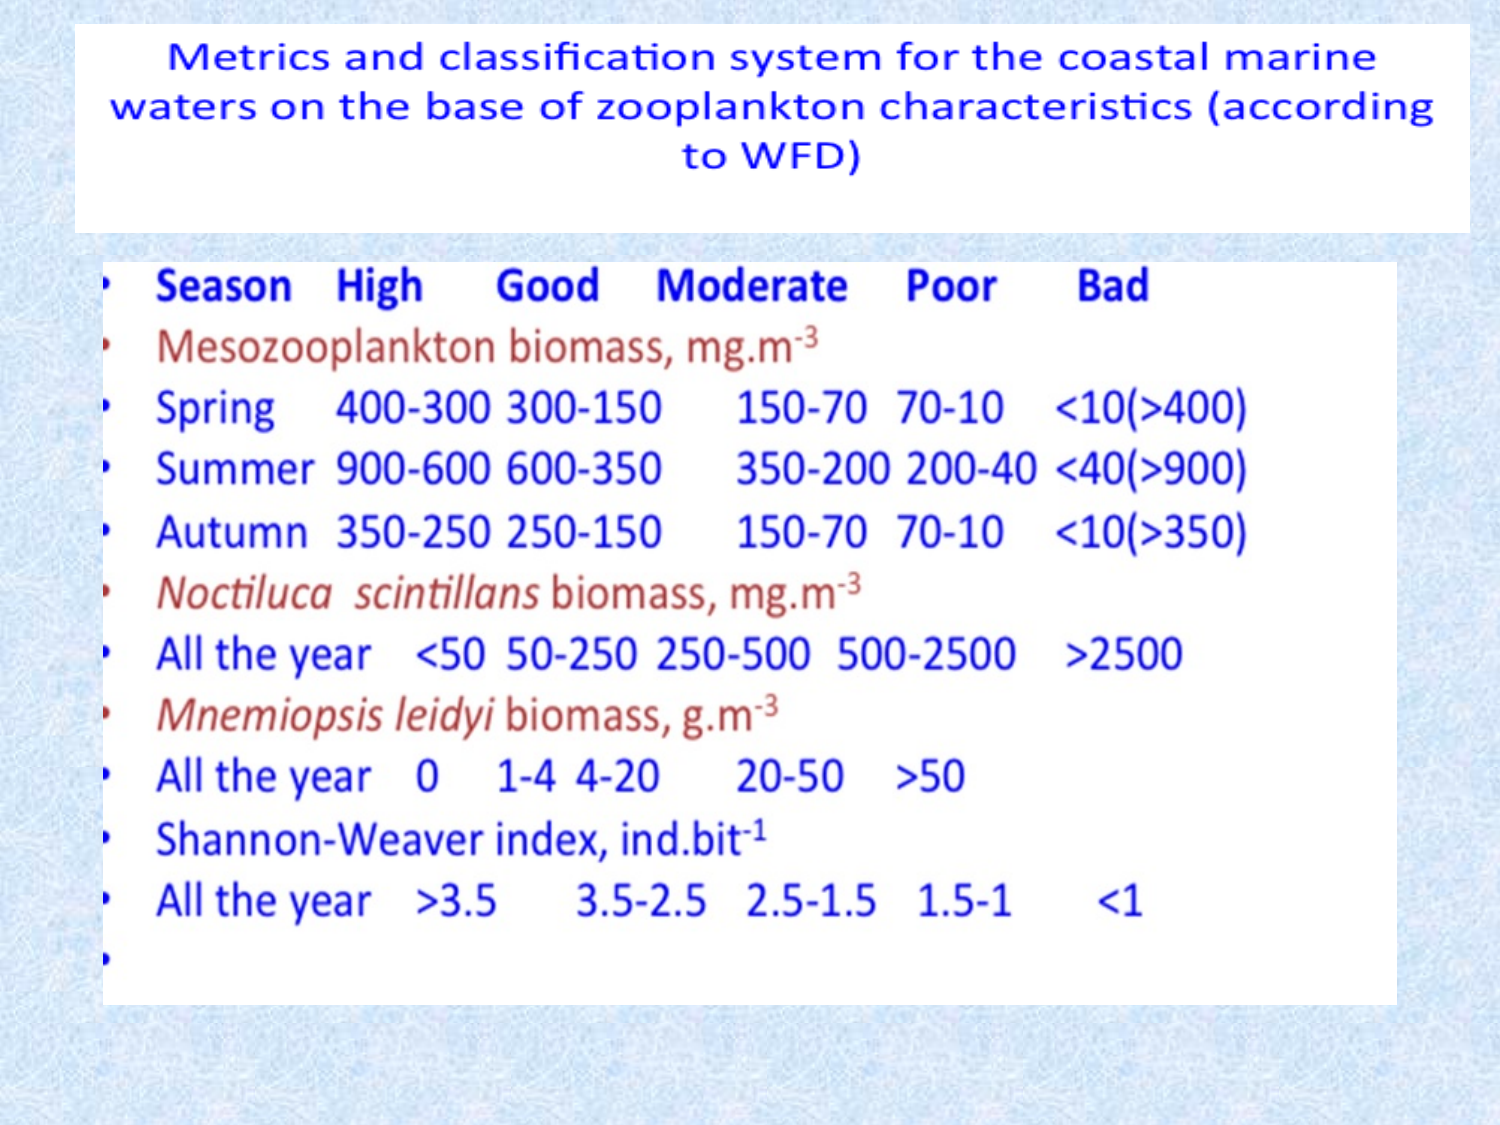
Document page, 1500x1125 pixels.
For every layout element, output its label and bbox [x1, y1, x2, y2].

picture [0, 0, 1500, 1125]
list [103, 262, 1397, 1006]
